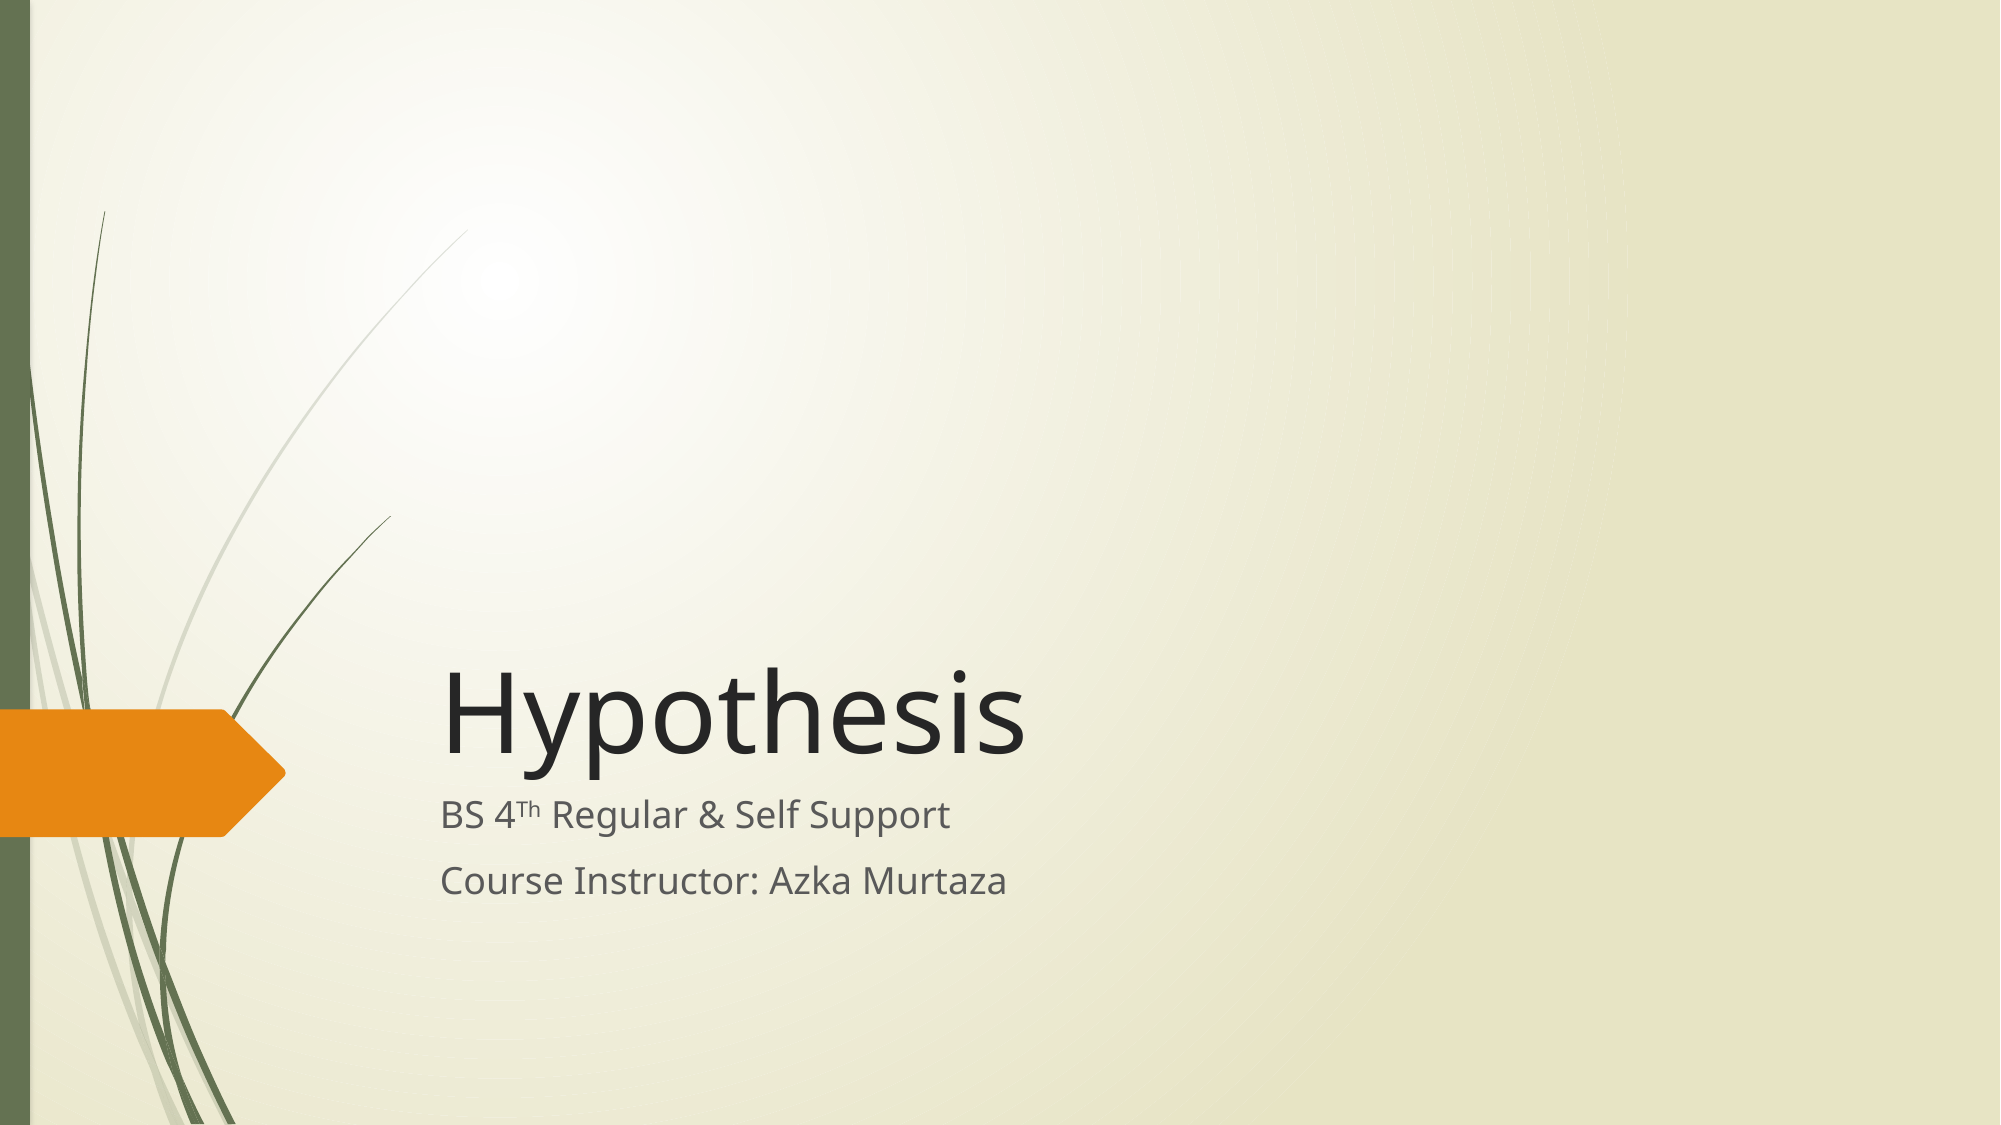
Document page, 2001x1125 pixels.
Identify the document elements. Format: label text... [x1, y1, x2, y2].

subtitle BS 4Th Regular & Self Support Course Instructor: Azka Murtaza [424, 783, 1888, 969]
title Hypothesis [424, 412, 1888, 783]
